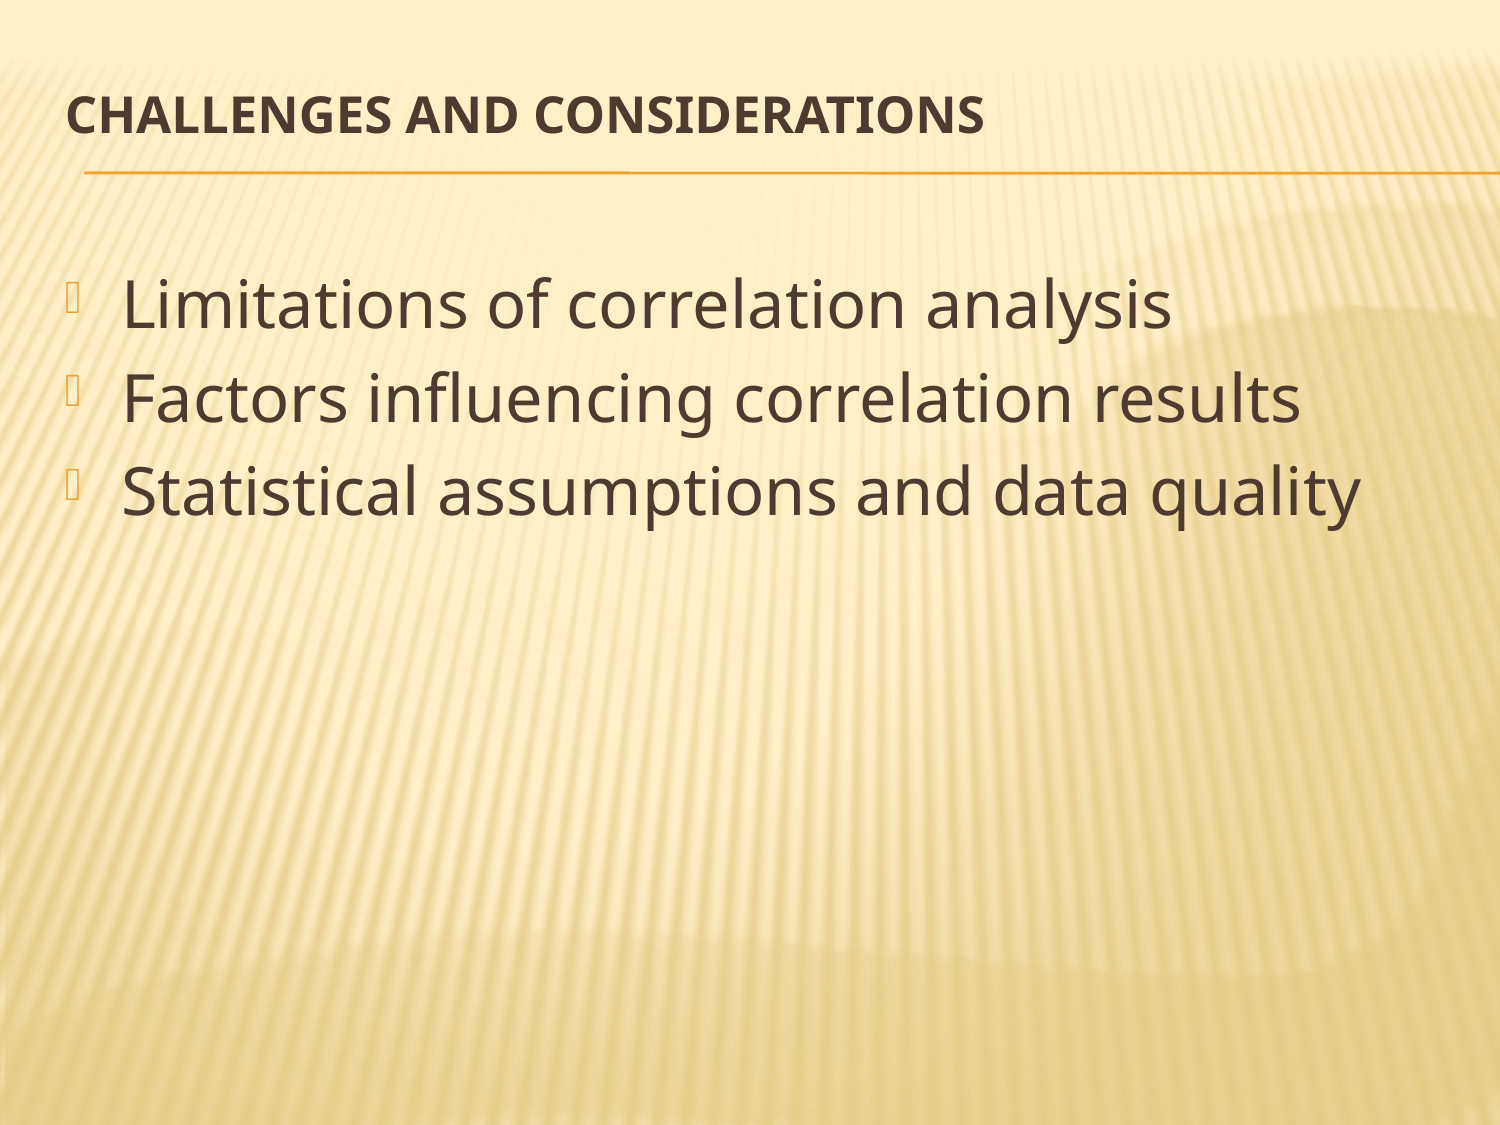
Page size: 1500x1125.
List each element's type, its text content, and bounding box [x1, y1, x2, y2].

list Limitations of correlation analysis Factors influencing correlation results Statistical assumptions and data quality [50, 254, 1475, 998]
title Challenges and Considerations [50, 75, 1475, 213]
